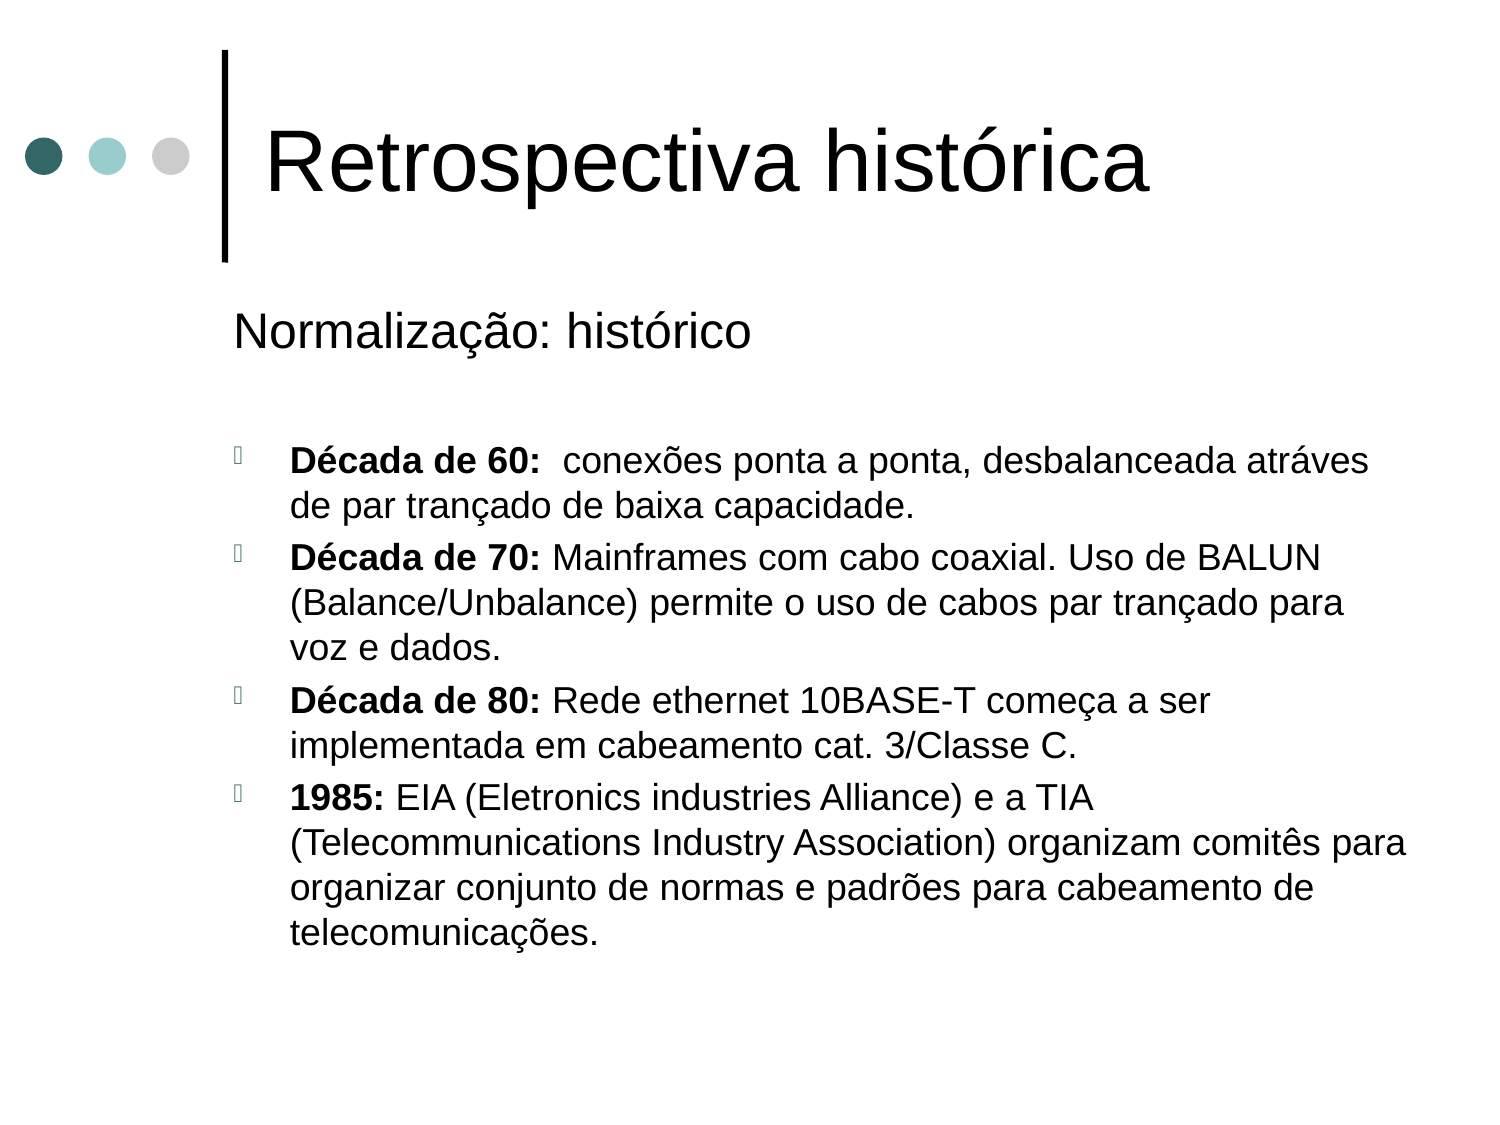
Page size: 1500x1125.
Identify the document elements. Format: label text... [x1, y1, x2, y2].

title Retrospectiva histórica [249, 31, 1400, 282]
list Normalização: histórico Década de 60: conexões ponta a ponta, desbalanceada atráves de par trançado de baixa capacidade. Década de 70: Mainframes com cabo coaxial. Uso de BALUN (Balance/Unbalance) permite o uso de cabos par trançado para voz e dados. Década de 80: Rede ethernet 10BASE-T começa a ser implementada em cabeamento cat. 3/Classe C. 1985: EIA (Eletronics industries Alliance) e a TIA (Telecommunications Industry Association) organizam comitês para organizar conjunto de normas e padrões para cabeamento de telecomunicações. [218, 290, 1428, 966]
